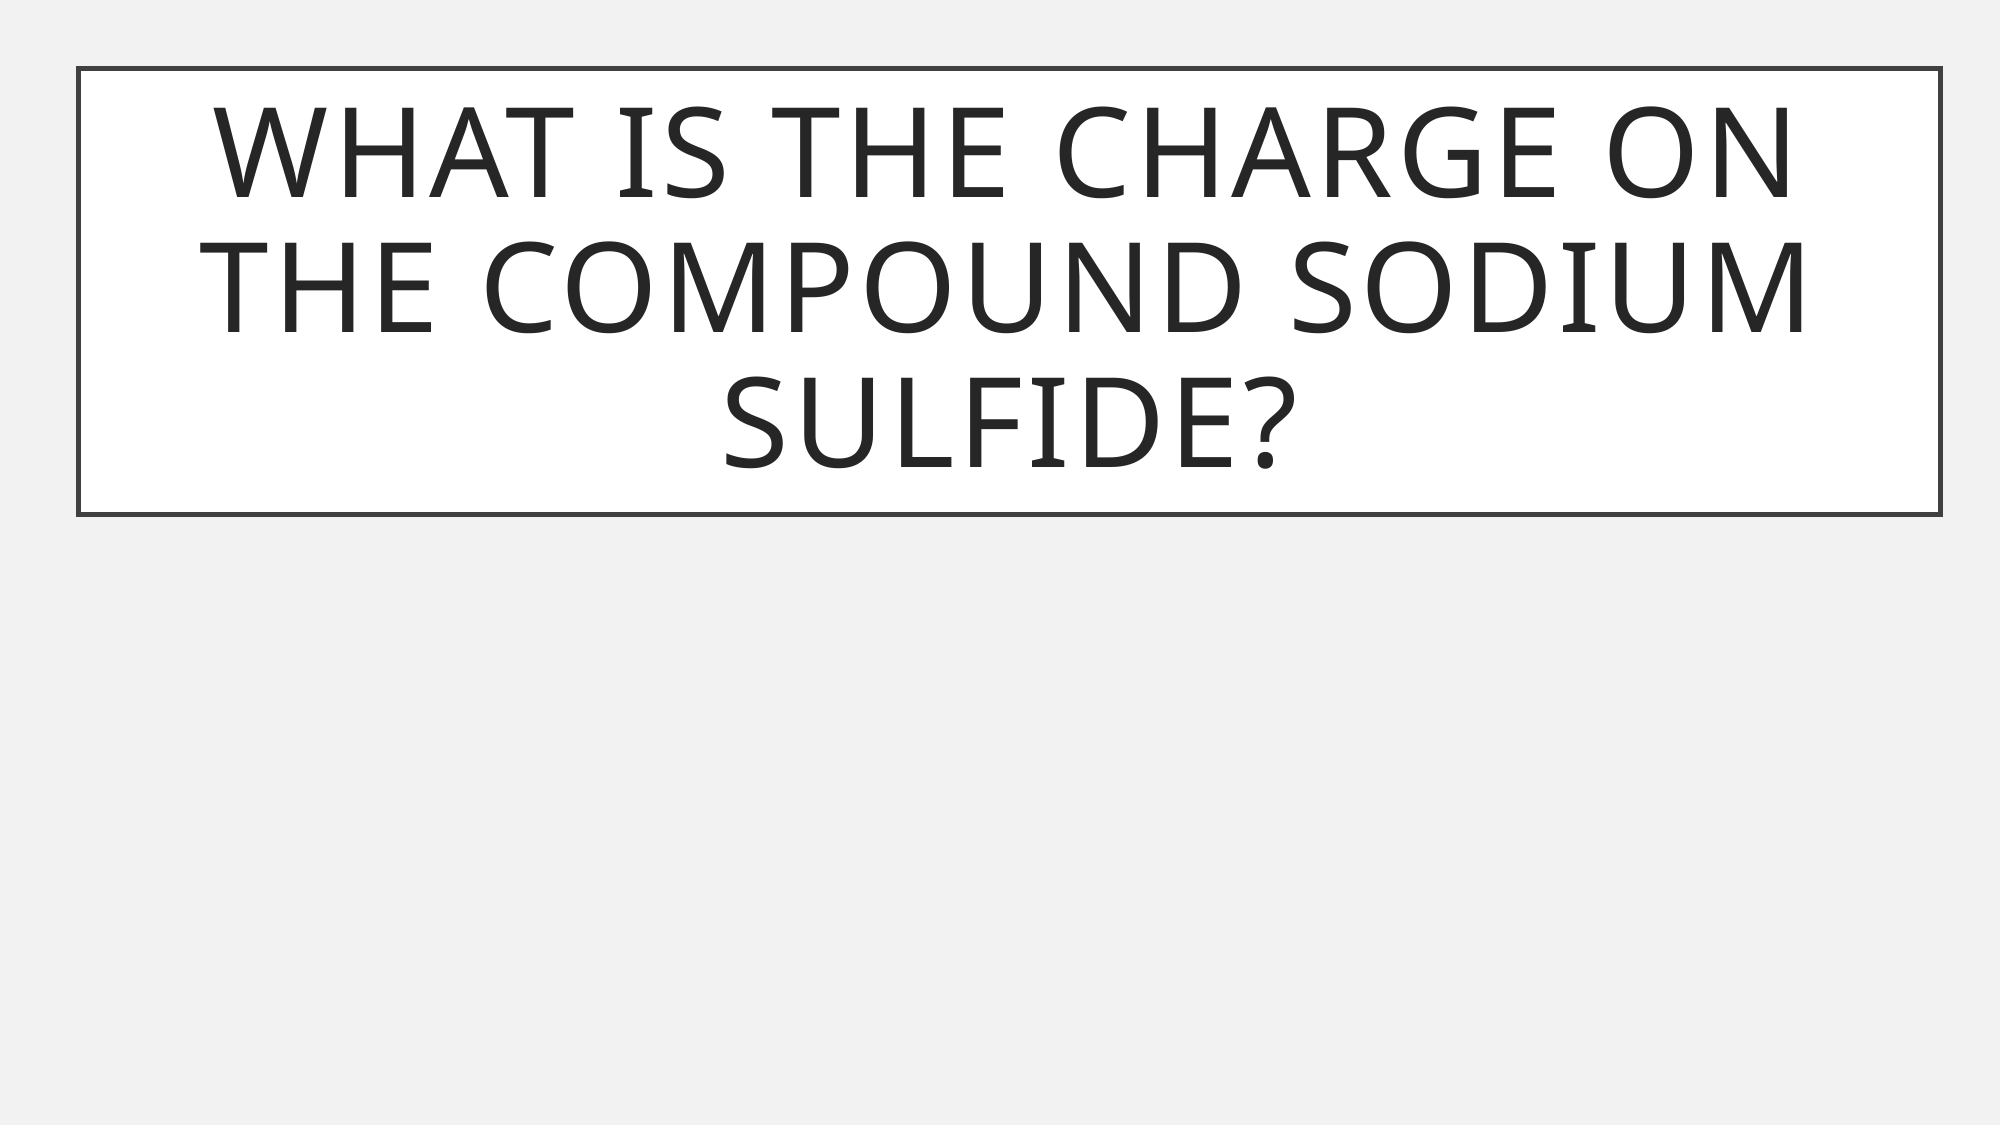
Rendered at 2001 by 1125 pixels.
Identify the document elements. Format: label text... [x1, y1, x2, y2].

title What is the charge on the compound sodium sulfide? [76, 66, 1943, 517]
